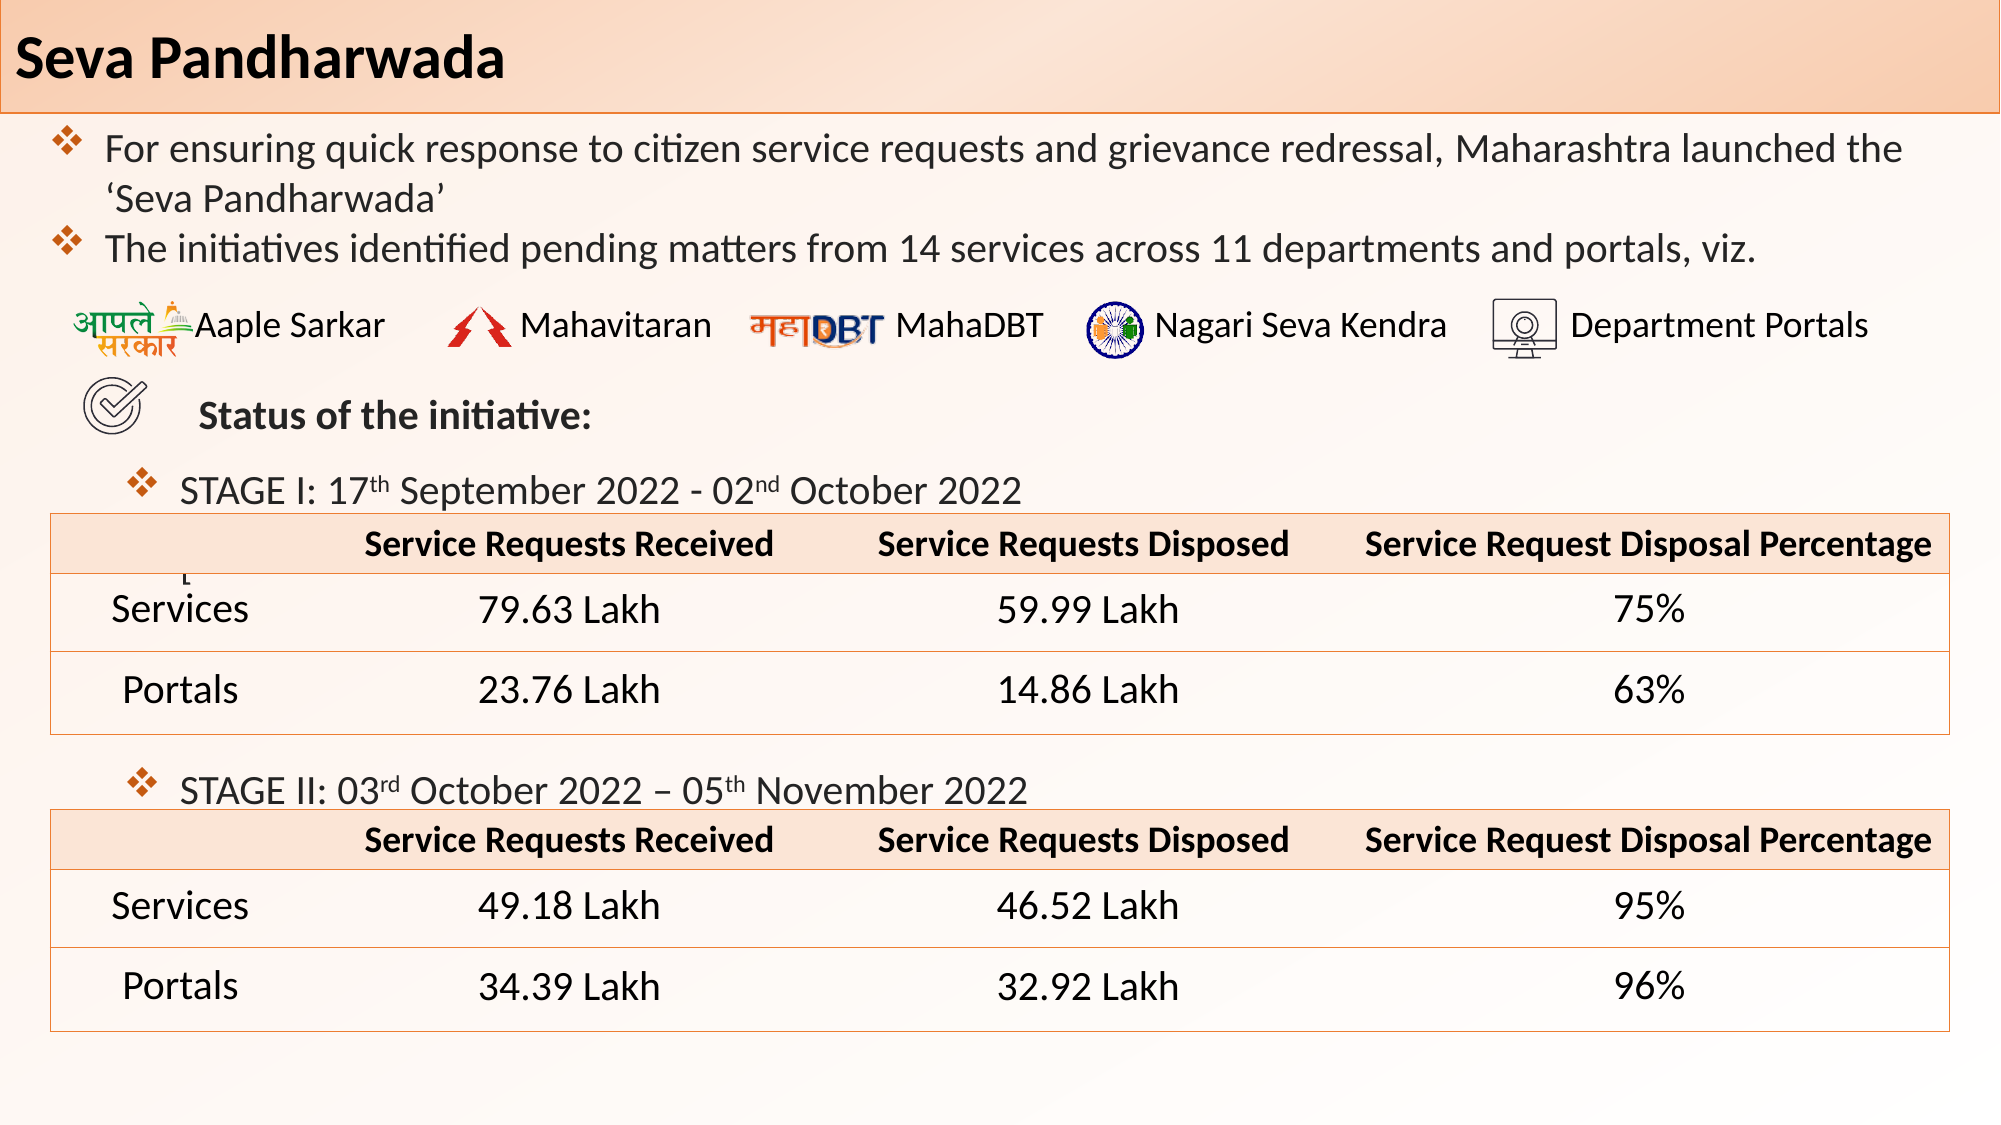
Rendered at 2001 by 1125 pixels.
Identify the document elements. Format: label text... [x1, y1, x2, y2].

table_cell 23.76 Lakh [311, 652, 828, 734]
table_header Department Portals [1473, 280, 1950, 377]
picture [442, 290, 516, 364]
table_cell 96% [1349, 948, 1949, 1031]
table_cell Services [51, 870, 311, 947]
table_cell 34.39 Lakh [311, 948, 828, 1031]
picture [1078, 293, 1153, 360]
table_header Service Requests Received [311, 514, 828, 573]
table_cell 59.99 Lakh [828, 574, 1349, 651]
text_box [83, 376, 148, 435]
text_box For ensuring quick response to citizen service requests and grievance redressal, Maharashtra launched the ‘Seva Pandharwada’ The initiatives identified pending matters from 14 services across 11 departments and portals, viz. Status of the initiative: STAGE I: 17th September 2022 - 02nd October 2022 [ STAGE II: 03rd October 2022 – 05th November 2022 [0, 112, 1950, 896]
table_header Aaple Sarkar [50, 280, 430, 377]
table_header MahaDBT [896, 280, 1062, 377]
table_header Service Requests Disposed [828, 810, 1349, 869]
table_header Mahavitaran [430, 280, 735, 377]
text_box Seva Pandharwada [0, 0, 2000, 114]
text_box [1492, 298, 1557, 359]
table_header Service Request Disposal Percentage [1349, 514, 1949, 573]
table_header Nagari Seva Kendra [1062, 280, 1473, 377]
table_cell 46.52 Lakh [828, 870, 1349, 947]
table_cell 14.86 Lakh [828, 652, 1349, 734]
table_header [51, 810, 311, 869]
picture [735, 217, 896, 435]
table_header Service Requests Received [311, 810, 828, 869]
table_cell 32.92 Lakh [828, 948, 1349, 1031]
table_cell Portals [51, 652, 311, 734]
picture [73, 301, 193, 357]
table_header Service Requests Disposed [828, 514, 1349, 573]
table_cell 95% [1349, 870, 1949, 947]
table_cell Services [51, 574, 311, 651]
table_header Service Request Disposal Percentage [1349, 810, 1949, 869]
table_cell 79.63 Lakh [311, 574, 828, 651]
table_cell 63% [1349, 652, 1949, 734]
table_cell 75% [1349, 574, 1949, 651]
table_cell 49.18 Lakh [311, 870, 828, 947]
table_cell Portals [51, 948, 311, 1031]
table_header [51, 514, 311, 573]
